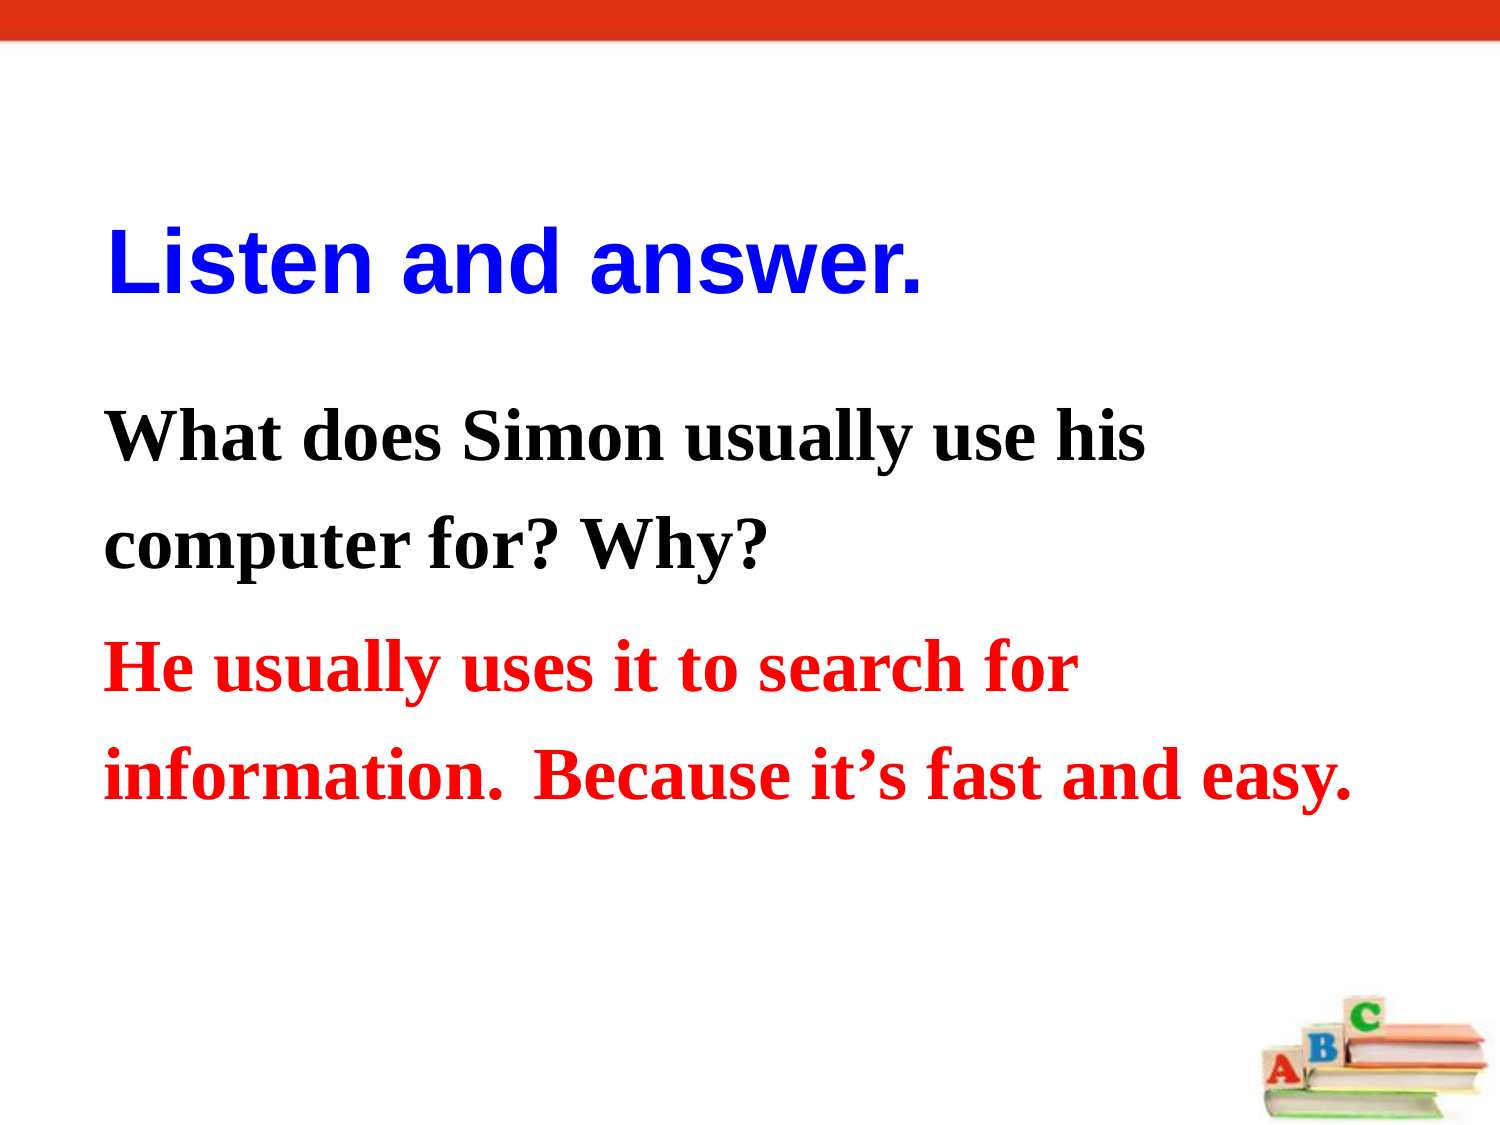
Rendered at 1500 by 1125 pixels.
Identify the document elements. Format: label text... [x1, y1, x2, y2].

text_box What does Simon usually use his computer for? Why? [88, 359, 1441, 591]
text_box Because it’s fast and easy. [518, 699, 1369, 822]
text_box Listen and answer. [91, 194, 942, 320]
text_box He usually uses it to search for information. [88, 591, 1169, 822]
picture [0, 0, 1500, 1125]
